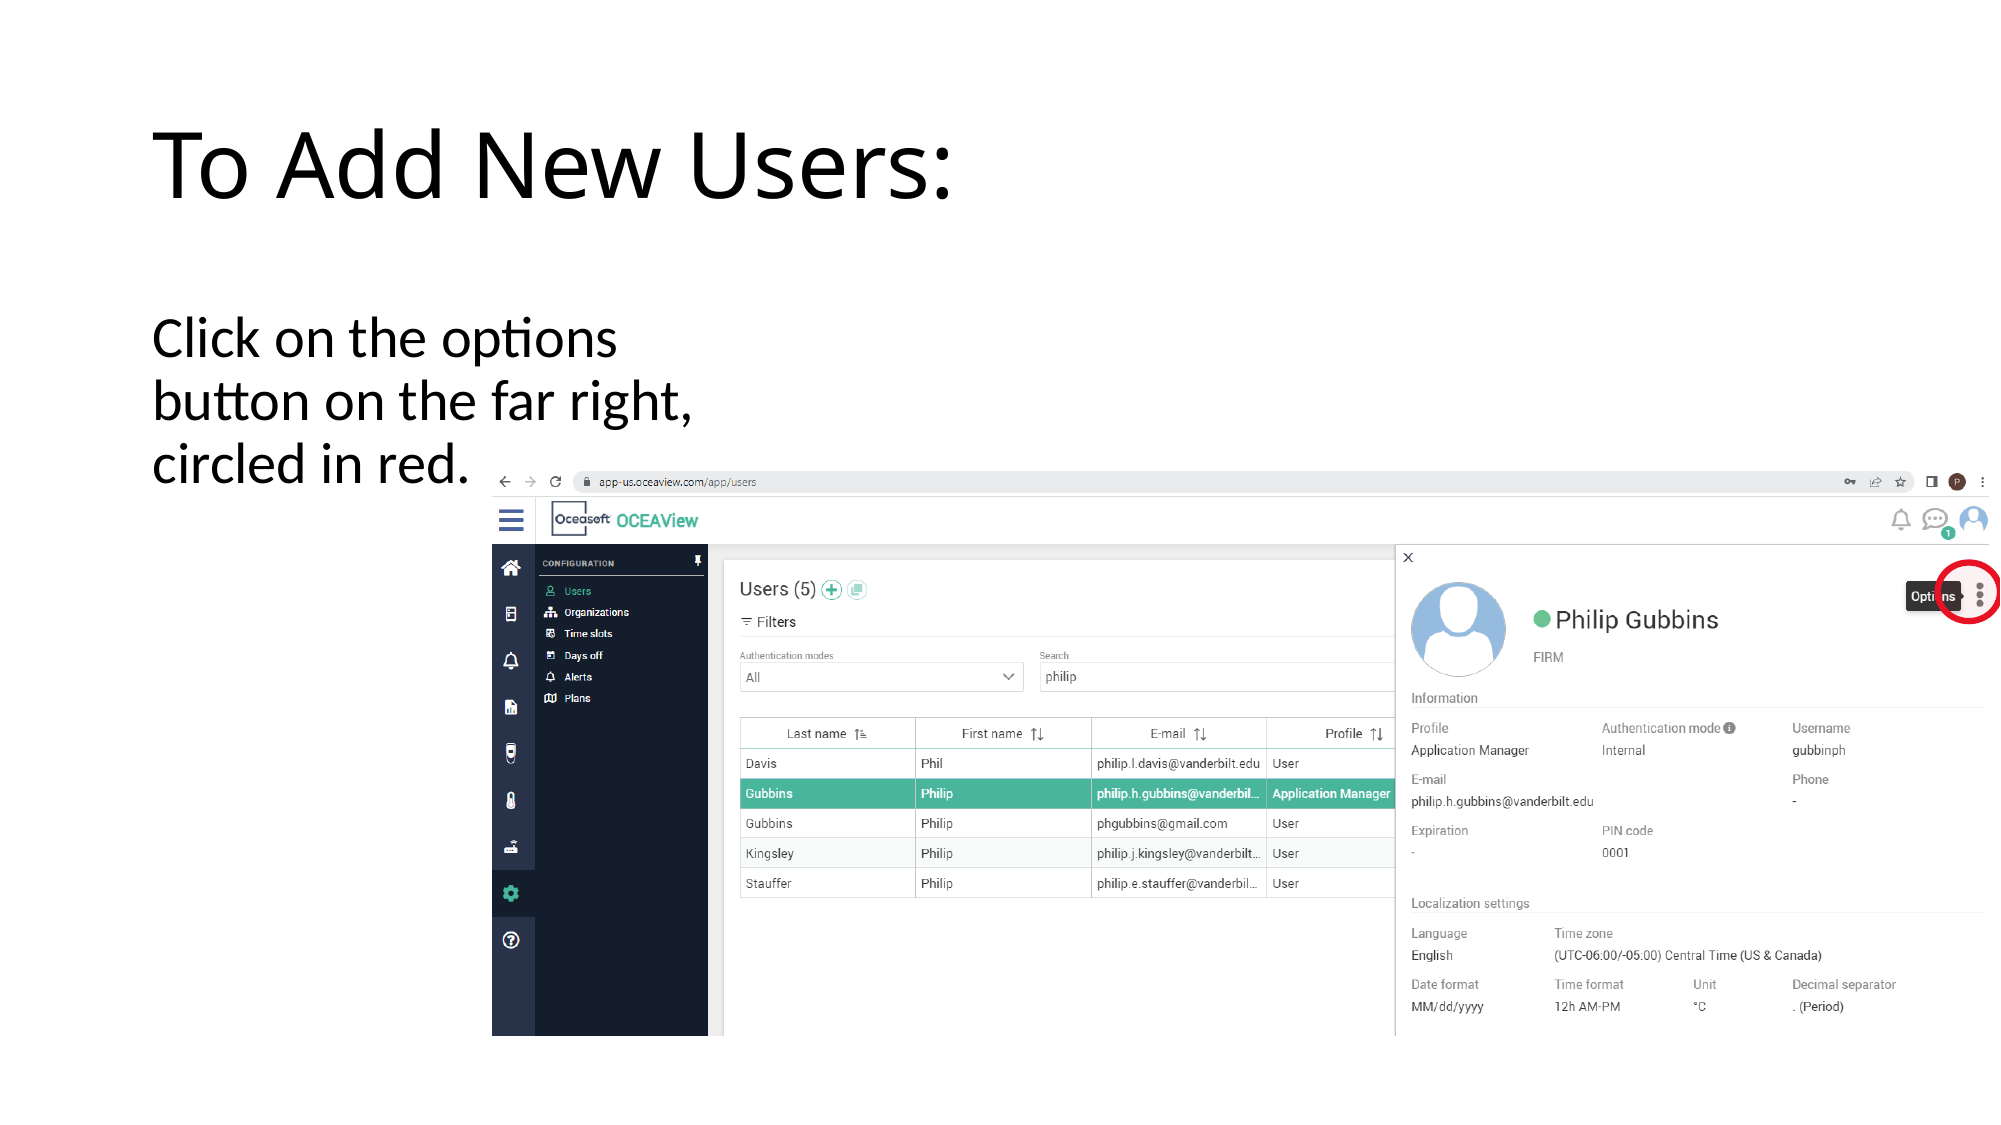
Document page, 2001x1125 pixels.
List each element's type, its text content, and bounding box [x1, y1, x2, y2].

list Click on the options button on the far right, circled in red. [137, 299, 776, 1014]
picture [492, 468, 2000, 1036]
title To Add New Users: [137, 59, 1863, 278]
